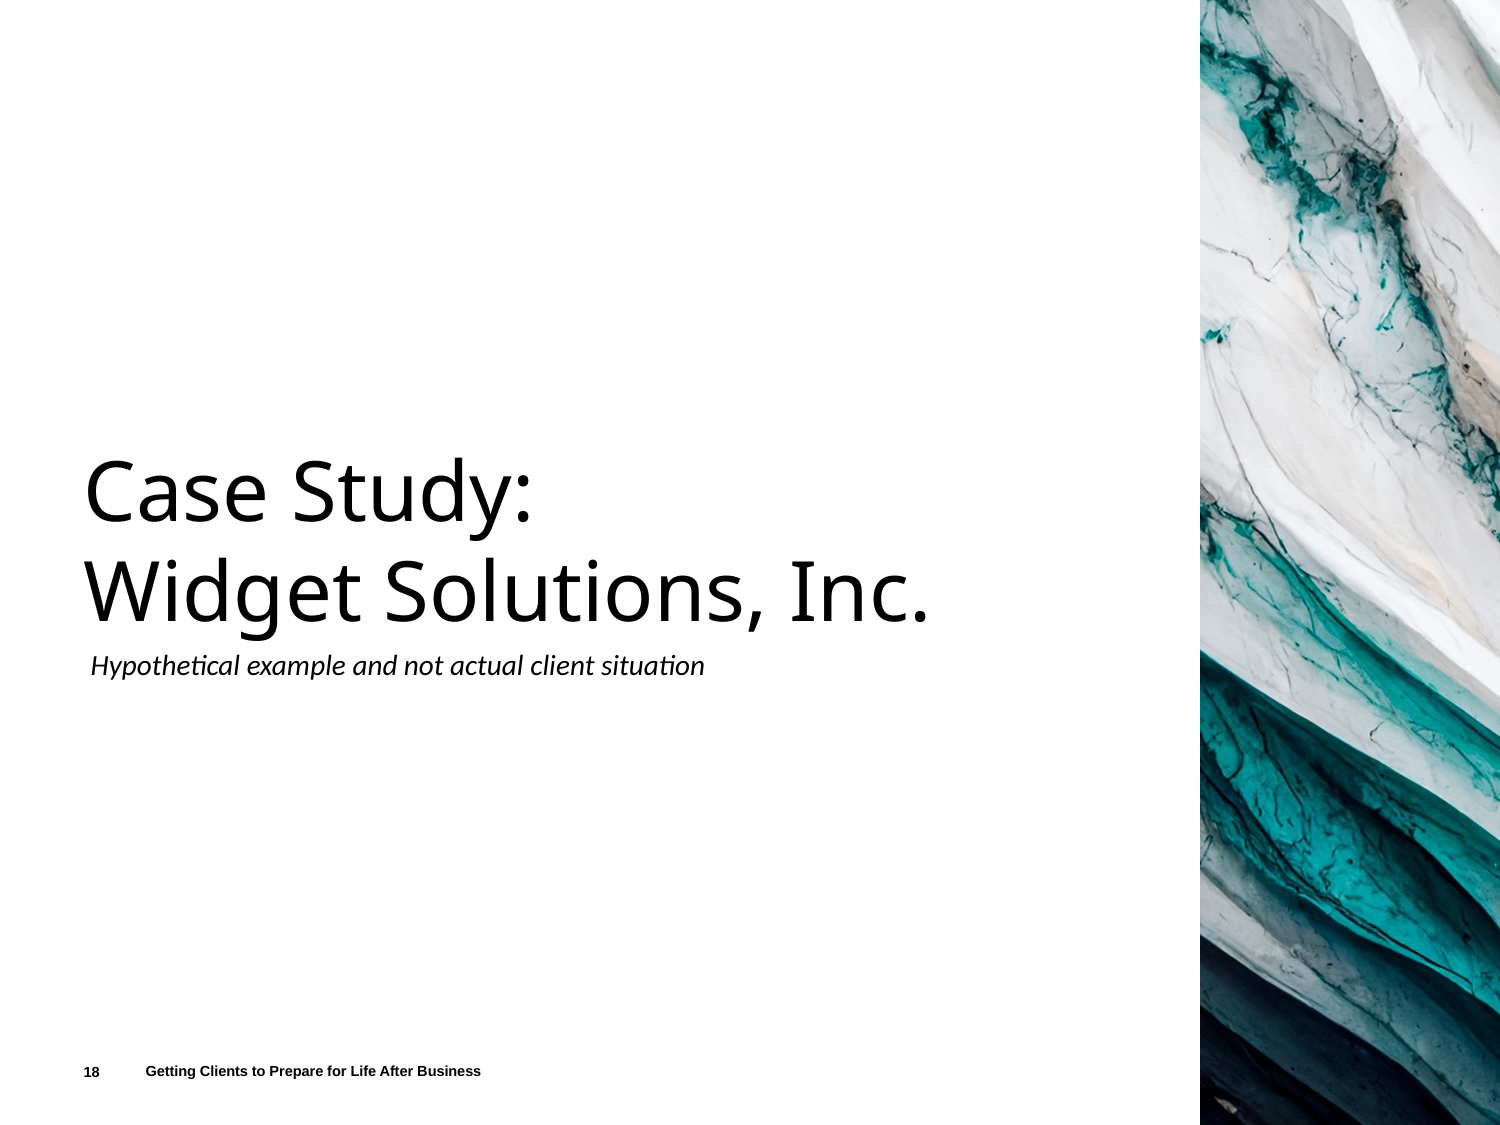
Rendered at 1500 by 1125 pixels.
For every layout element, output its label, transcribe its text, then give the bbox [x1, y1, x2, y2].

subtitle [68, 629, 1194, 682]
text_box Hypothetical example and not actual client situation [68, 638, 728, 689]
title Case Study: Widget Solutions, Inc. [68, 254, 1065, 629]
footer Getting Clients to Prepare for Life After Business [130, 1051, 617, 1090]
picture [1200, 0, 1500, 1125]
